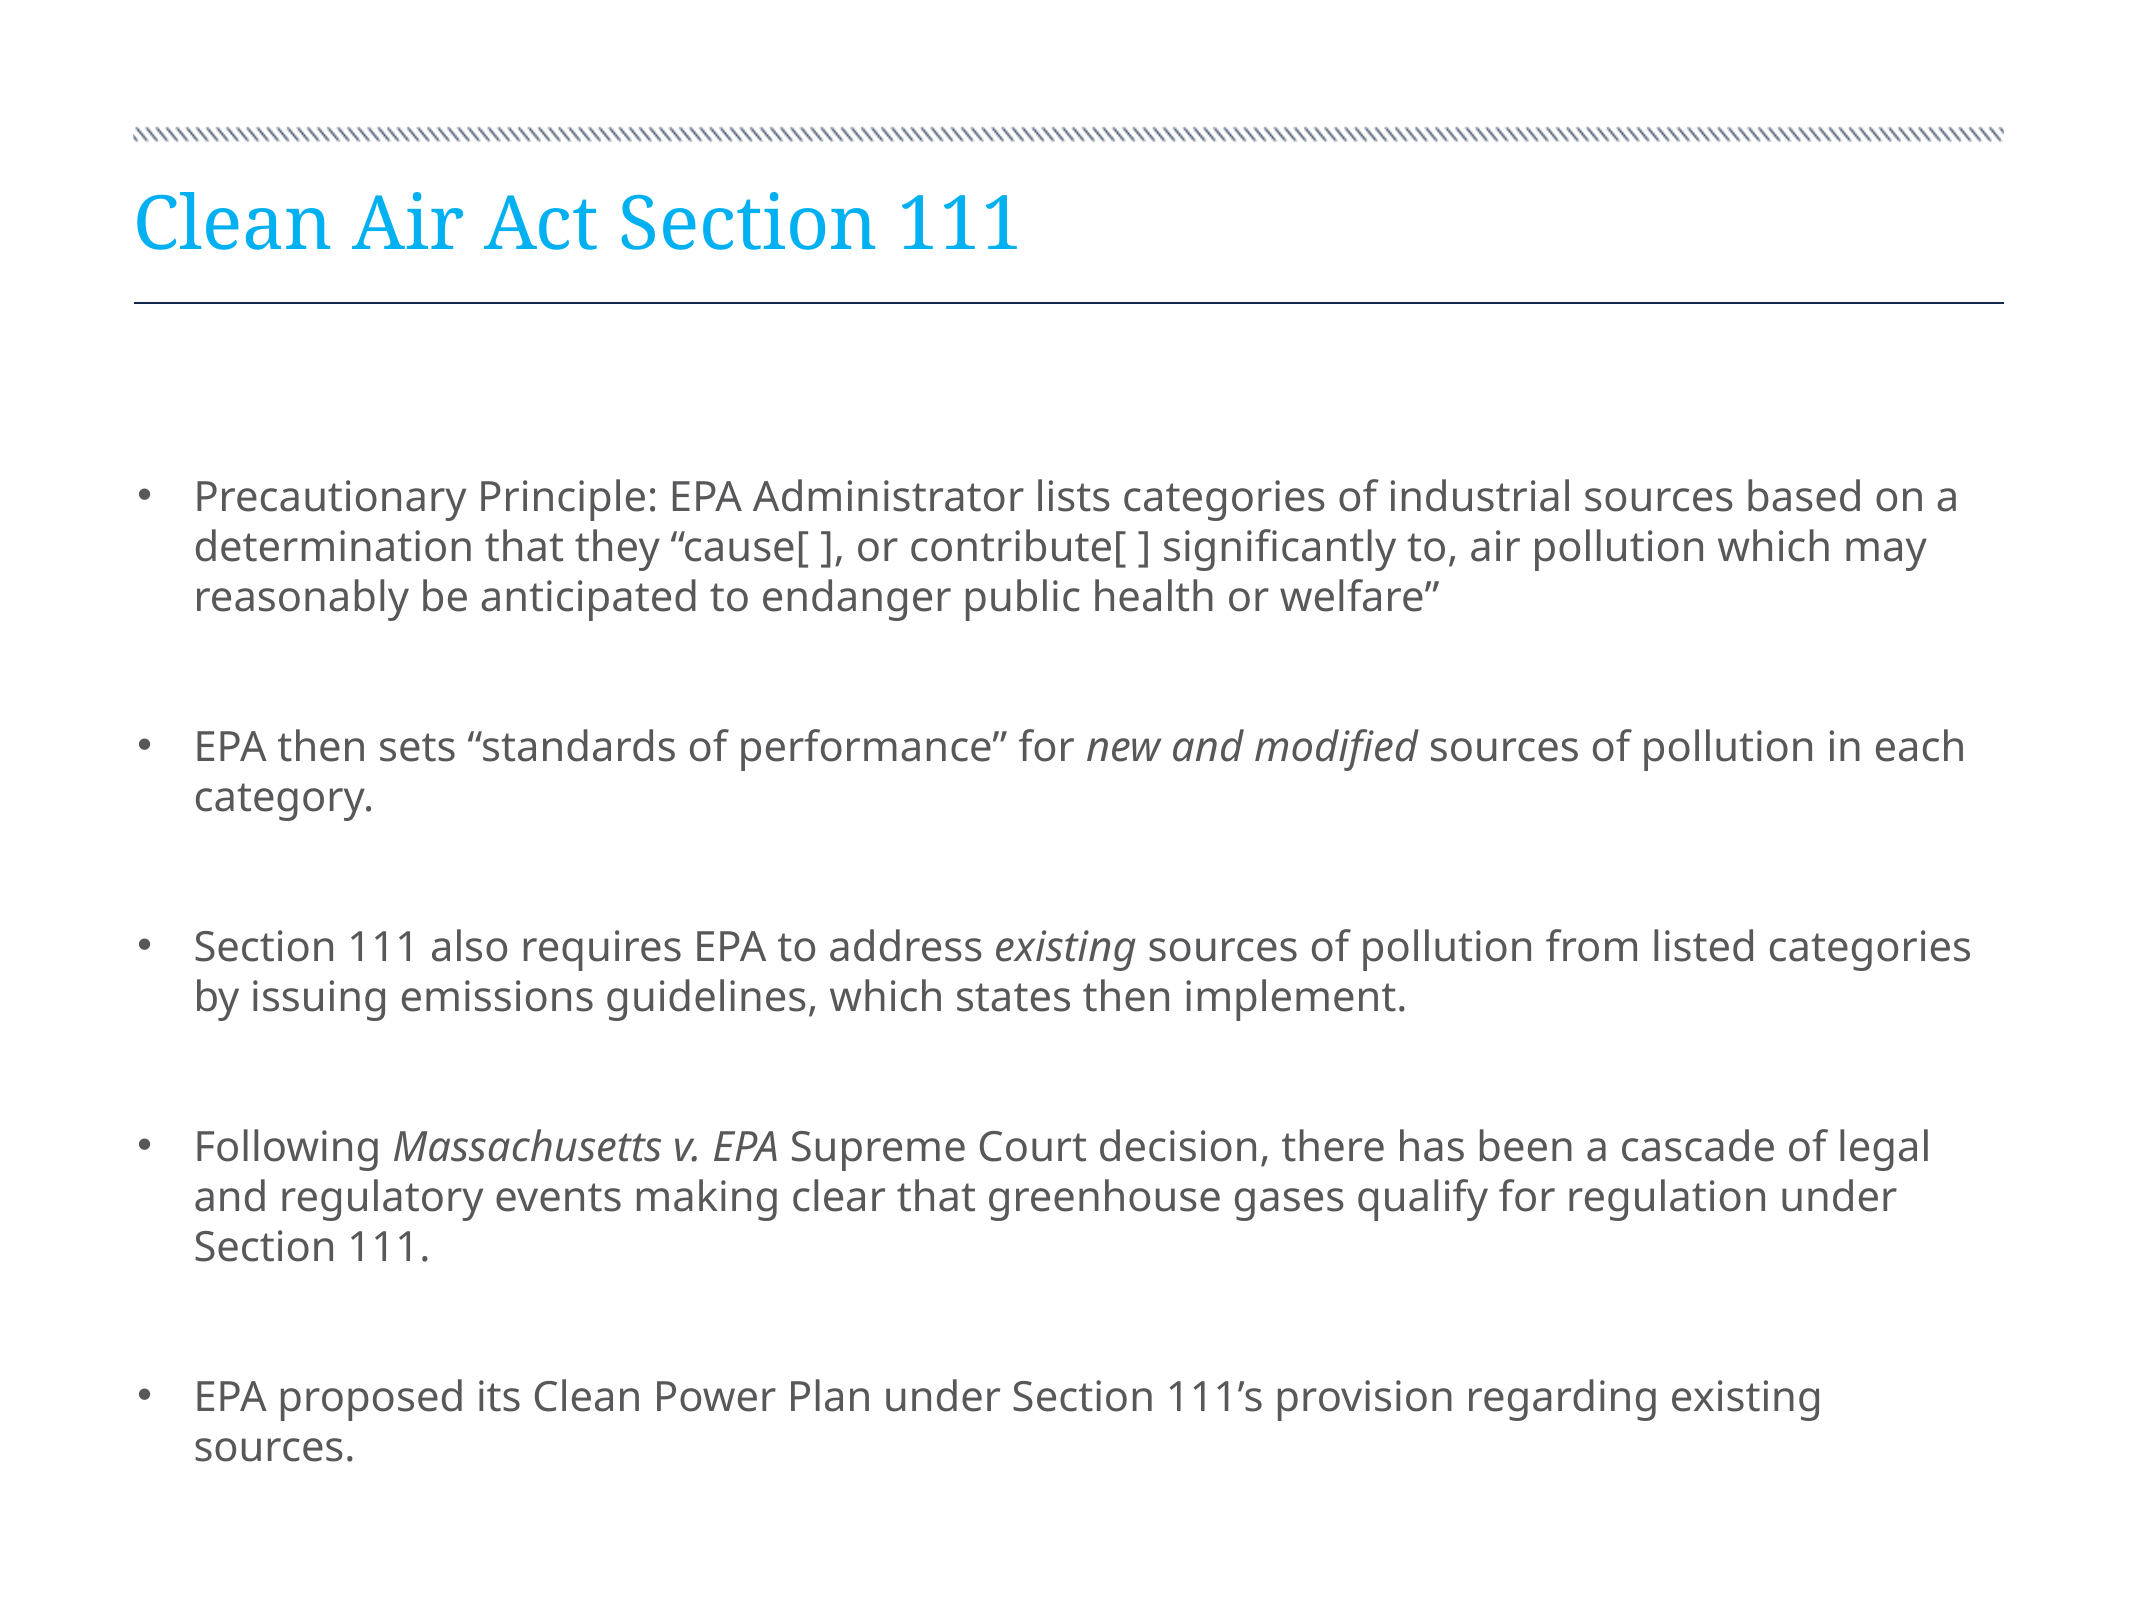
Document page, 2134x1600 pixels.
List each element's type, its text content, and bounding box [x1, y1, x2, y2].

title Clean Air Act Section 111 [132, 156, 2001, 283]
list Precautionary Principle: EPA Administrator lists categories of industrial sources based on a determination that they “cause[ ], or contribute[ ] significantly to, air pollution which may reasonably be anticipated to endanger public health or welfare” EPA then sets “standards of performance” for new and modified sources of pollution in each category. Section 111 also requires EPA to address existing sources of pollution from listed categories by issuing emissions guidelines, which states then implement. Following Massachusetts v. EPA Supreme Court decision, there has been a cascade of legal and regulatory events making clear that greenhouse gases qualify for regulation under Section 111. EPA proposed its Clean Power Plan under Section 111’s provision regarding existing sources. [136, 468, 1997, 1448]
